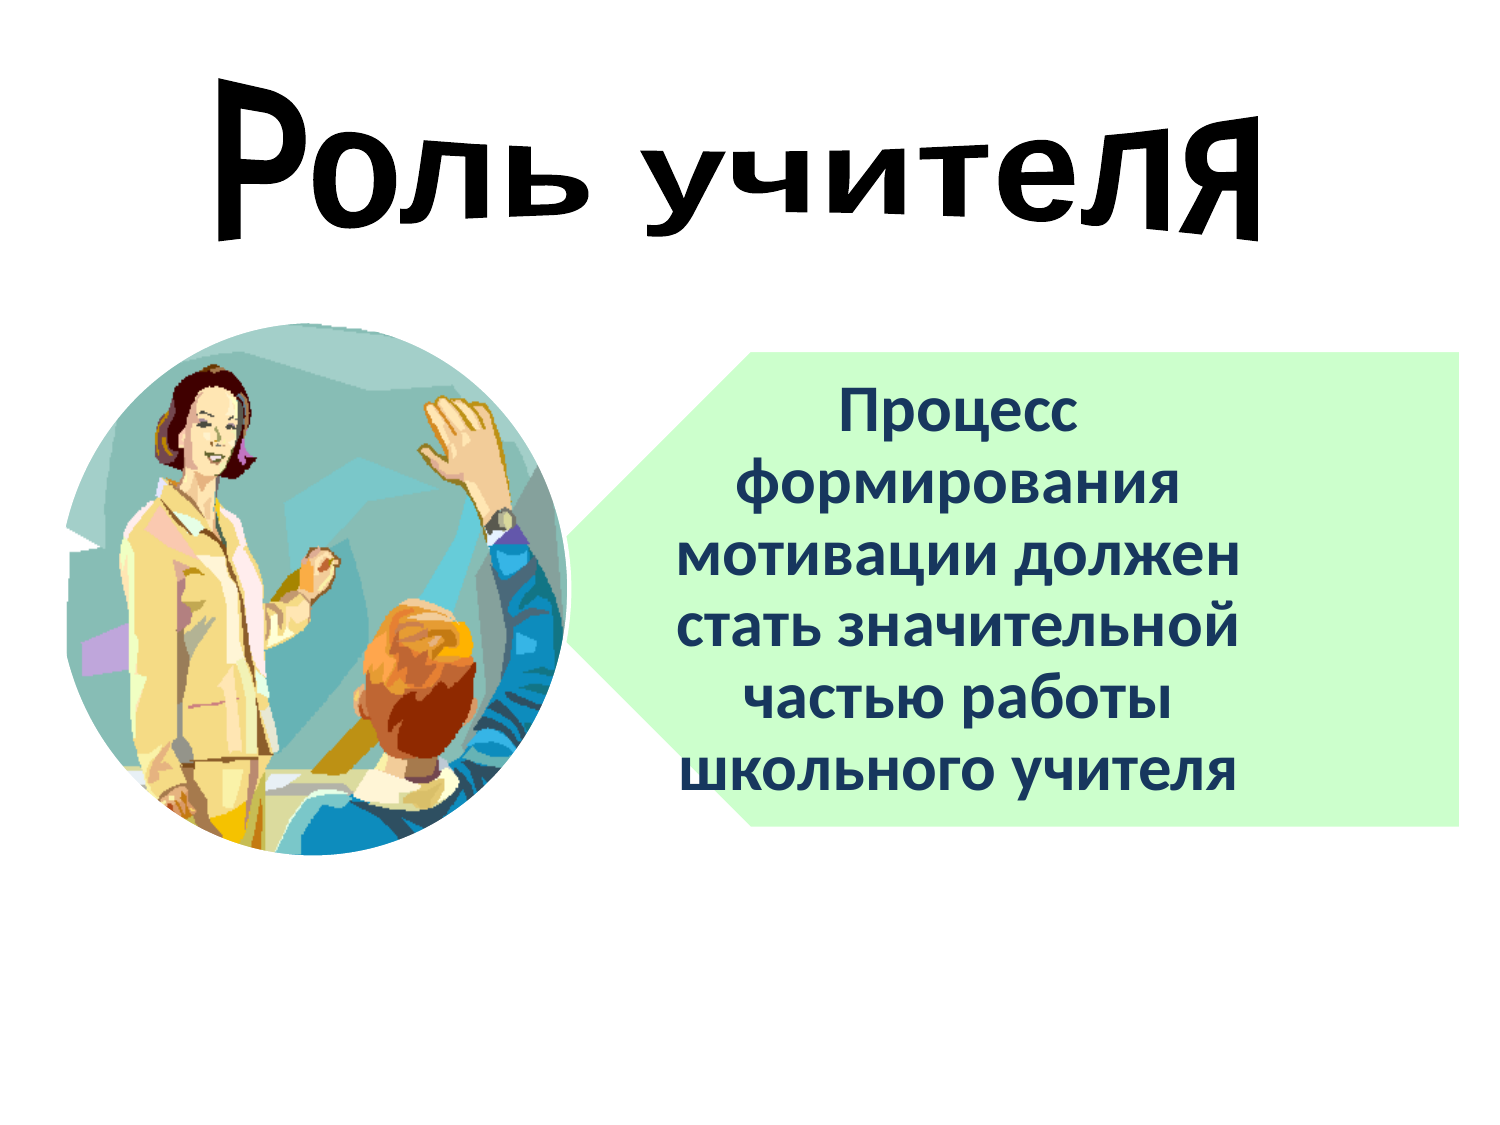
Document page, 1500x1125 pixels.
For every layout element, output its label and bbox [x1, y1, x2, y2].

text_box [53, 255, 1485, 924]
